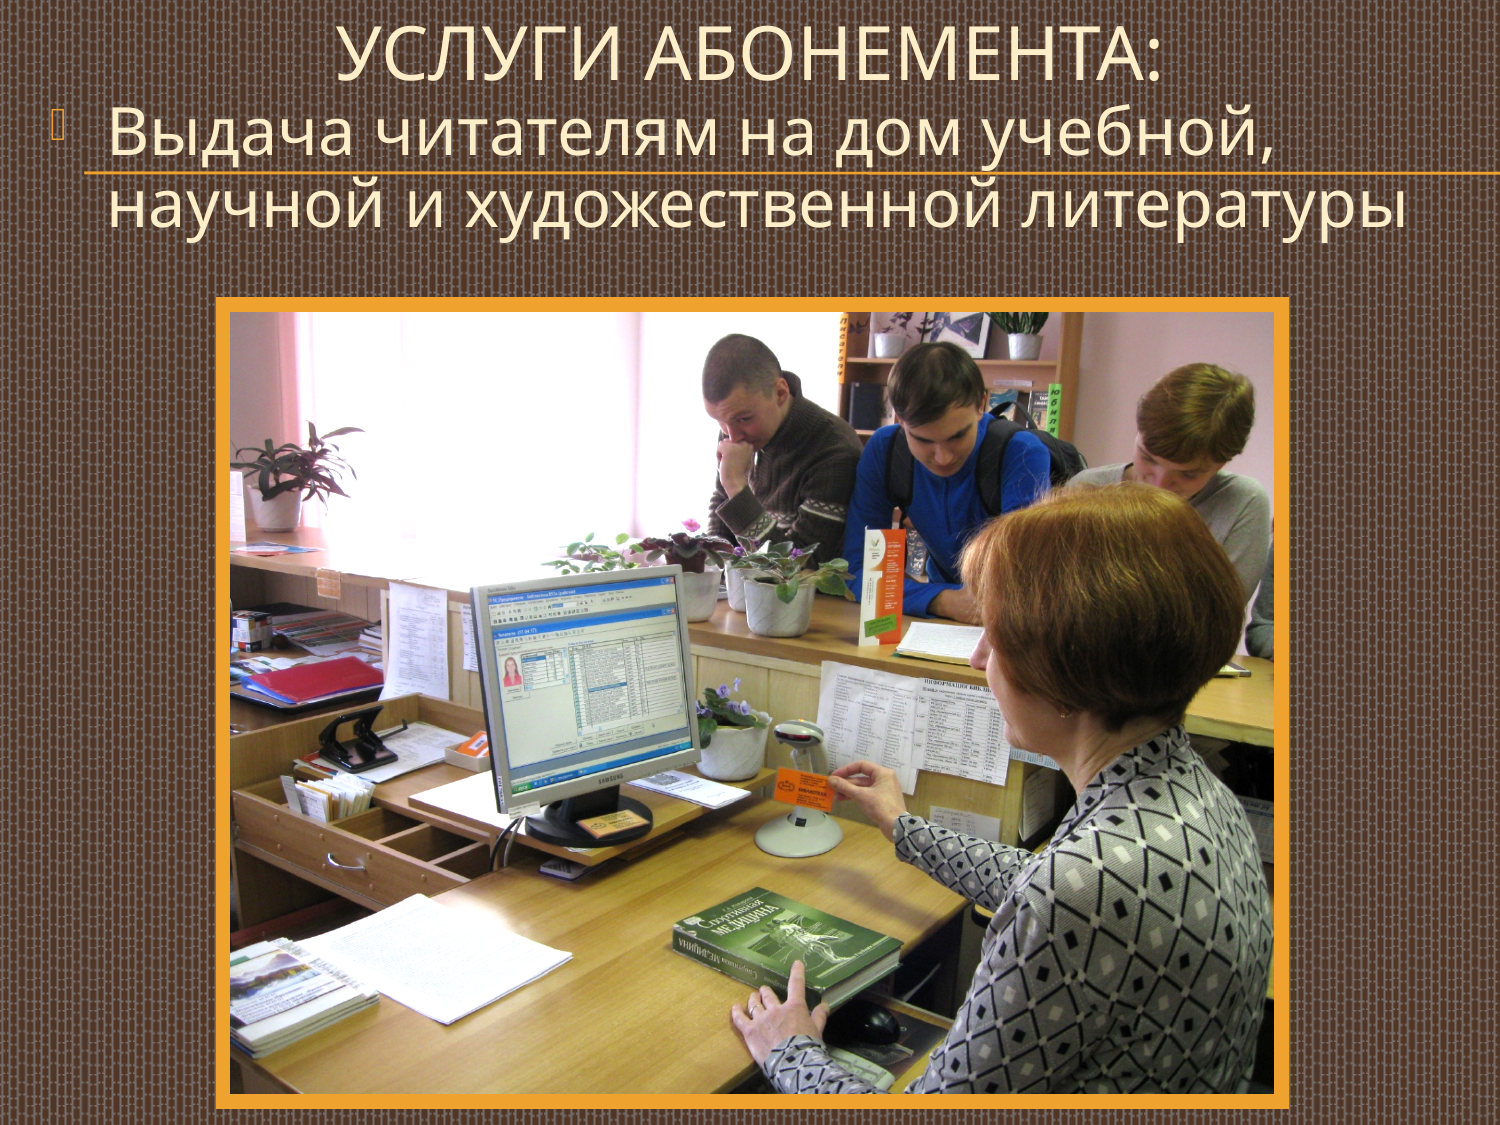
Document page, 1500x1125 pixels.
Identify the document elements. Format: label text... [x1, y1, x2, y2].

list Выдача читателям на дом учебной, научной и художественной литературы [35, 90, 1465, 315]
picture [229, 311, 1275, 1095]
title услуги абонемента: [17, 0, 1483, 102]
